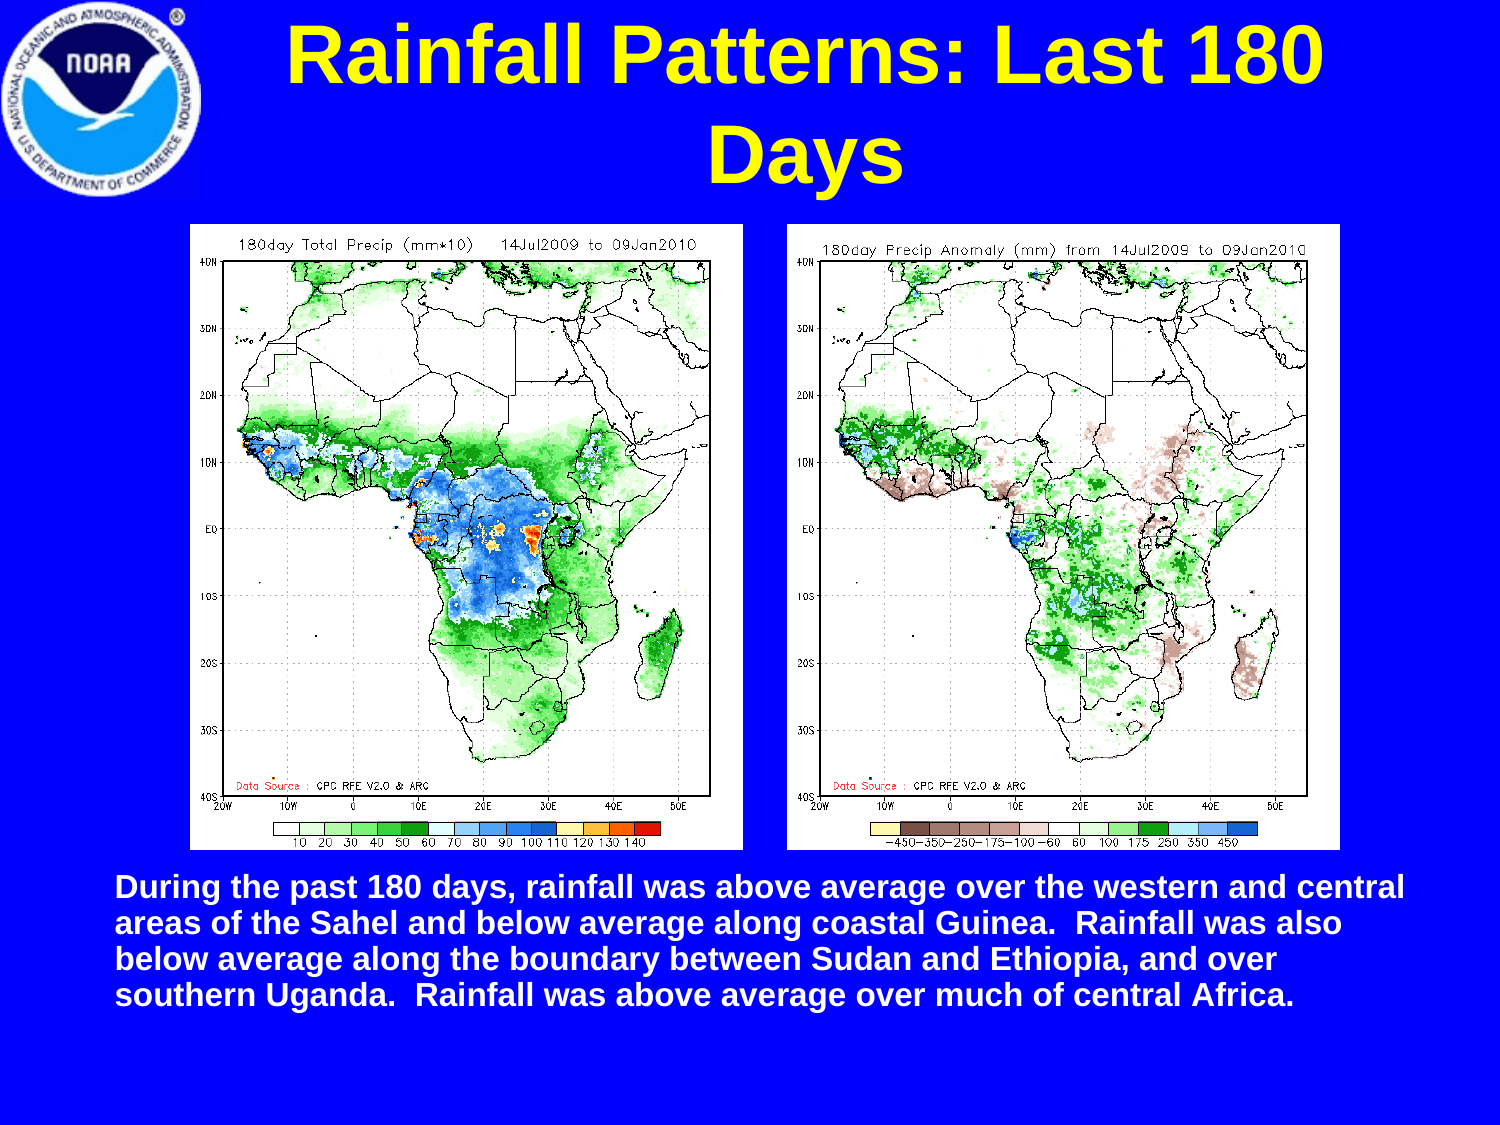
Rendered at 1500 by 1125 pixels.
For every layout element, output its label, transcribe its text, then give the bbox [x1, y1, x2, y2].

text_box During the past 180 days, rainfall was above average over the western and central areas of the Sahel and below average along coastal Guinea. Rainfall was also below average along the boundary between Sudan and Ethiopia, and over southern Uganda. Rainfall was above average over much of central Africa. [99, 862, 1438, 1022]
picture [0, 0, 200, 200]
picture [190, 224, 743, 850]
picture [787, 224, 1340, 850]
title Rainfall Patterns: Last 180 Days [174, 24, 1438, 175]
